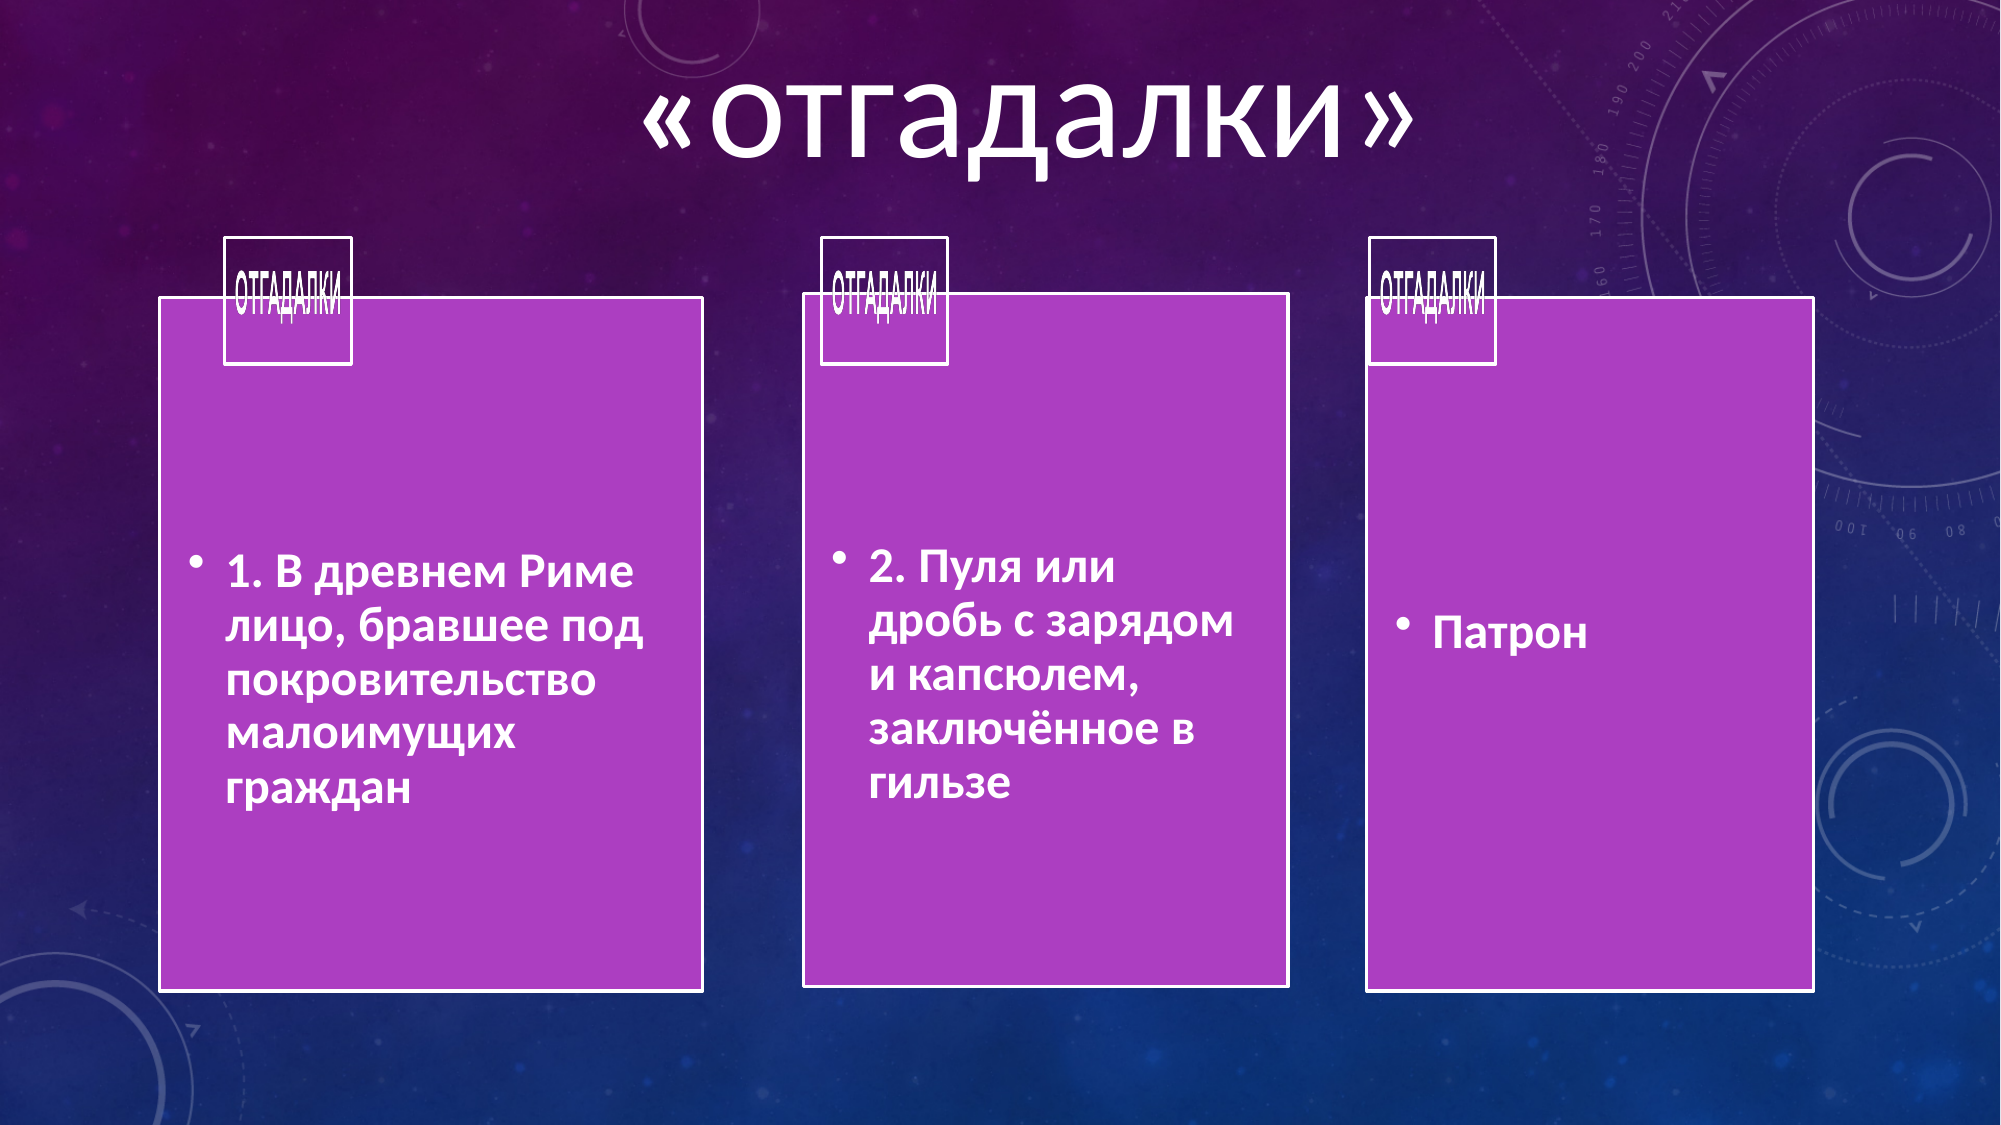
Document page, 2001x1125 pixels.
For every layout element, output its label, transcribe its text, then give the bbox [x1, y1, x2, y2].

text_box «отгадалки» [337, 0, 1722, 181]
picture [0, 0, 2001, 1125]
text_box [92, 181, 1896, 1071]
